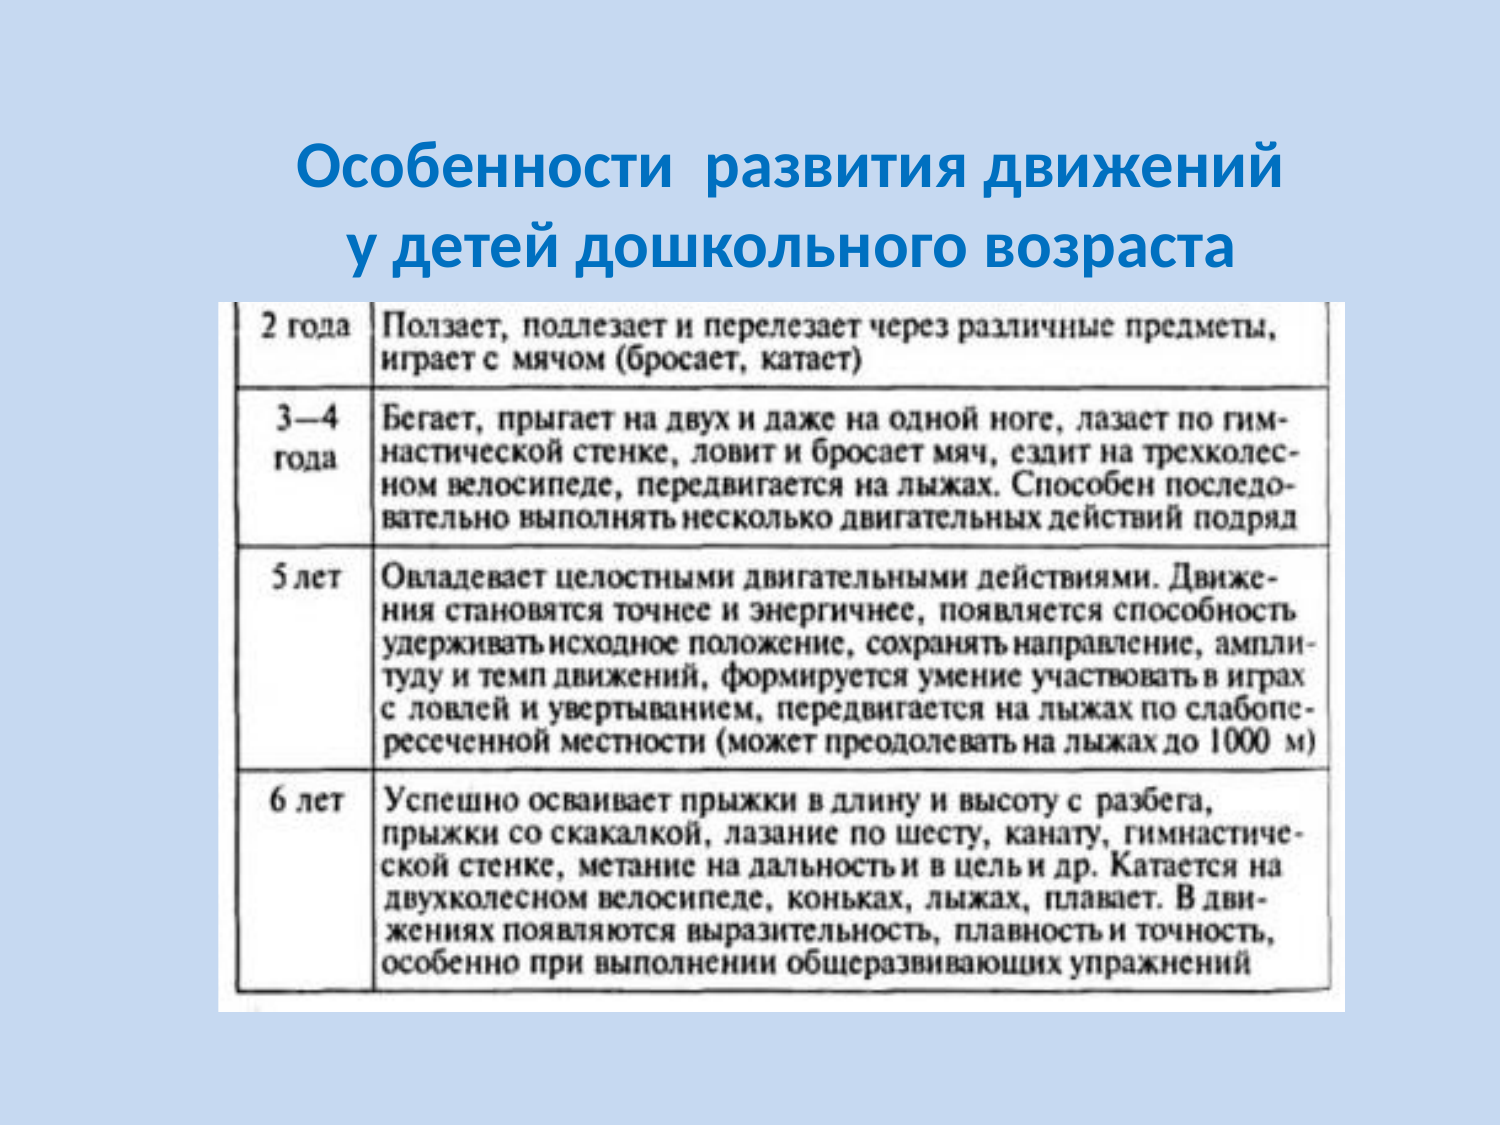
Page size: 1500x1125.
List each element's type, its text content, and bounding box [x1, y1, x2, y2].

text_box Особенности развития движений у детей дошкольного возраста [265, 113, 1317, 289]
picture [218, 302, 1353, 1012]
